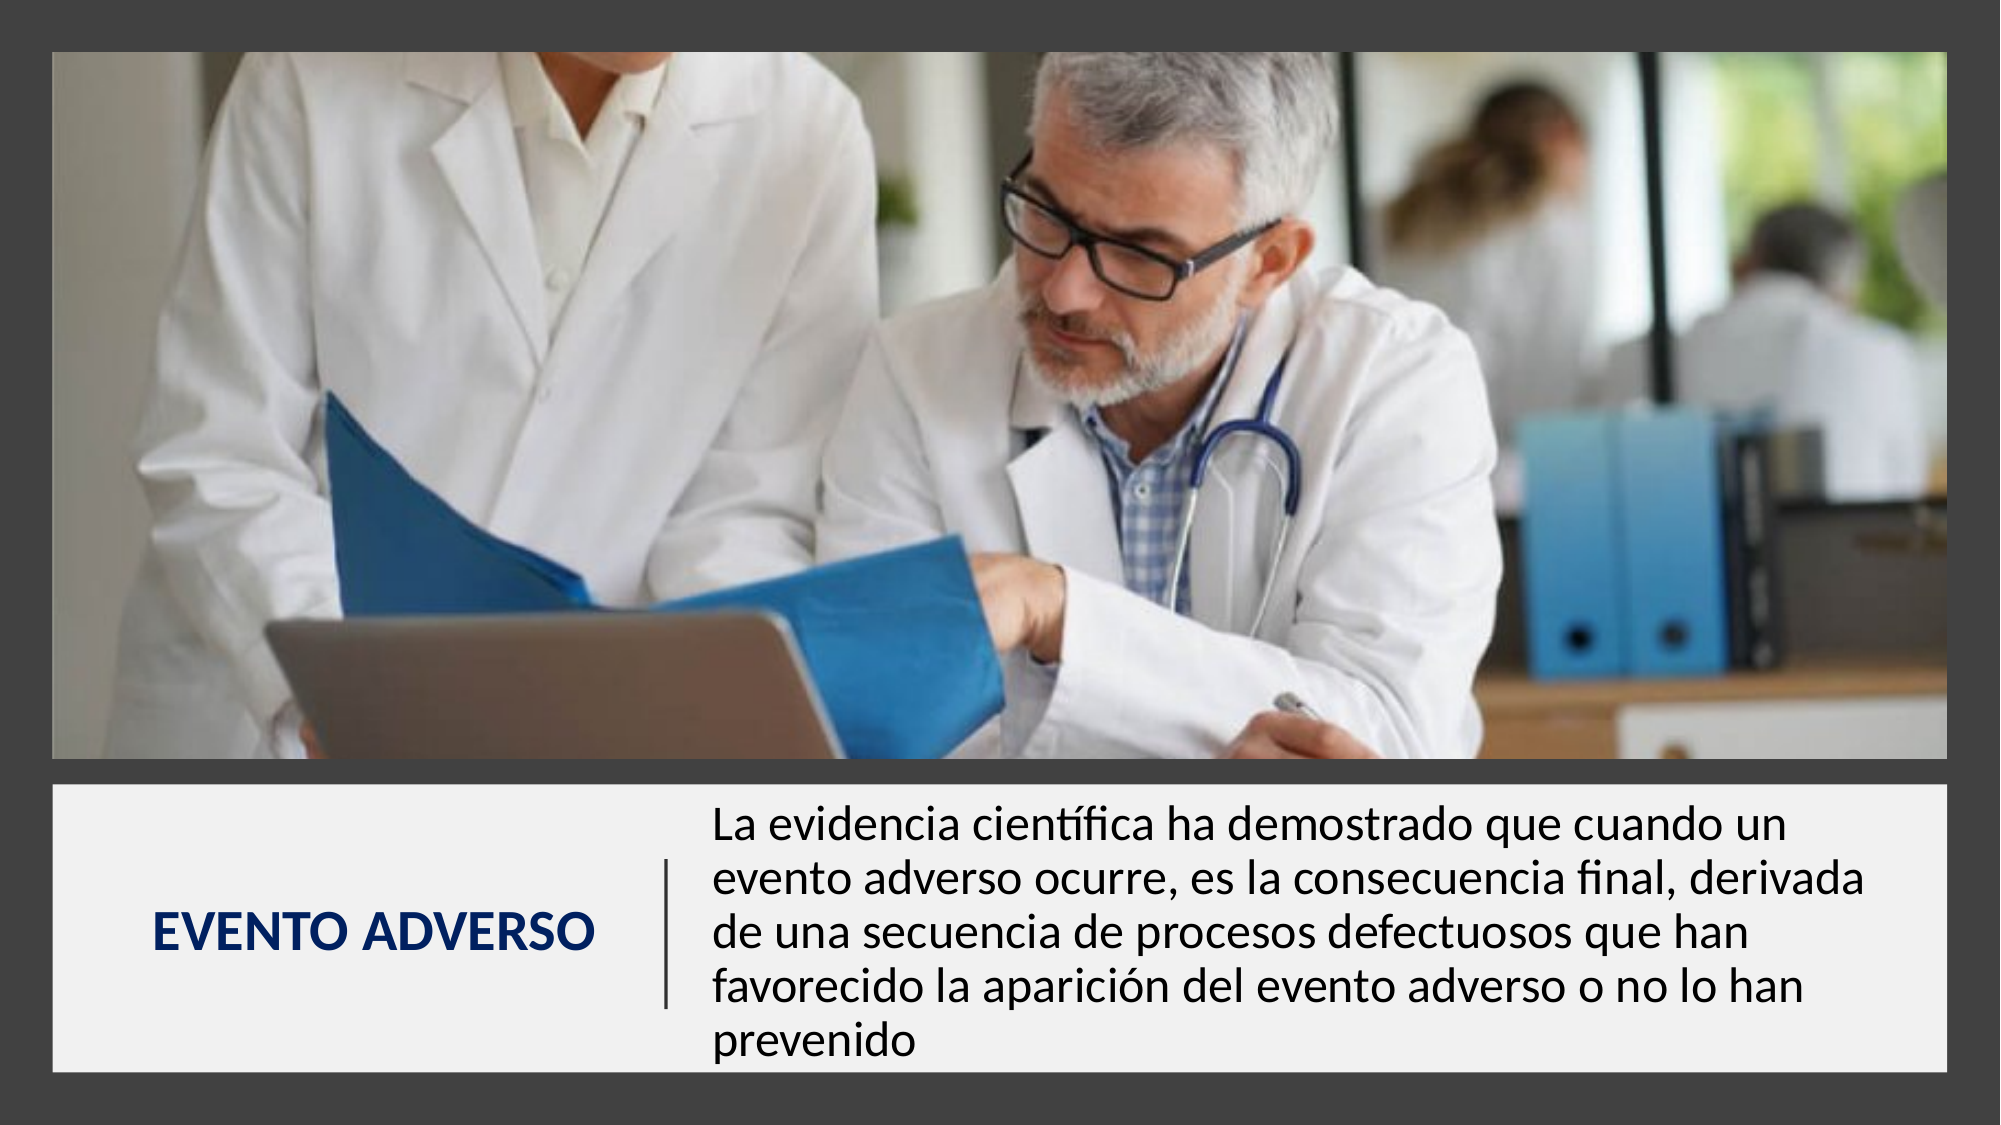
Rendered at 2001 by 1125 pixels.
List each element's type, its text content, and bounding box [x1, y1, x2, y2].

text_box [0, 0, 2000, 1125]
list La evidencia científica ha demostrado que cuando un evento adverso ocurre, es la consecuencia final, derivada de una secuencia de procesos defectuosos que han favorecido la aparición del evento adverso o no lo han prevenido [697, 821, 1920, 1043]
title EVENTO ADVERSO [138, 821, 612, 1043]
picture [52, 52, 1948, 759]
text_box [52, 784, 1948, 1073]
